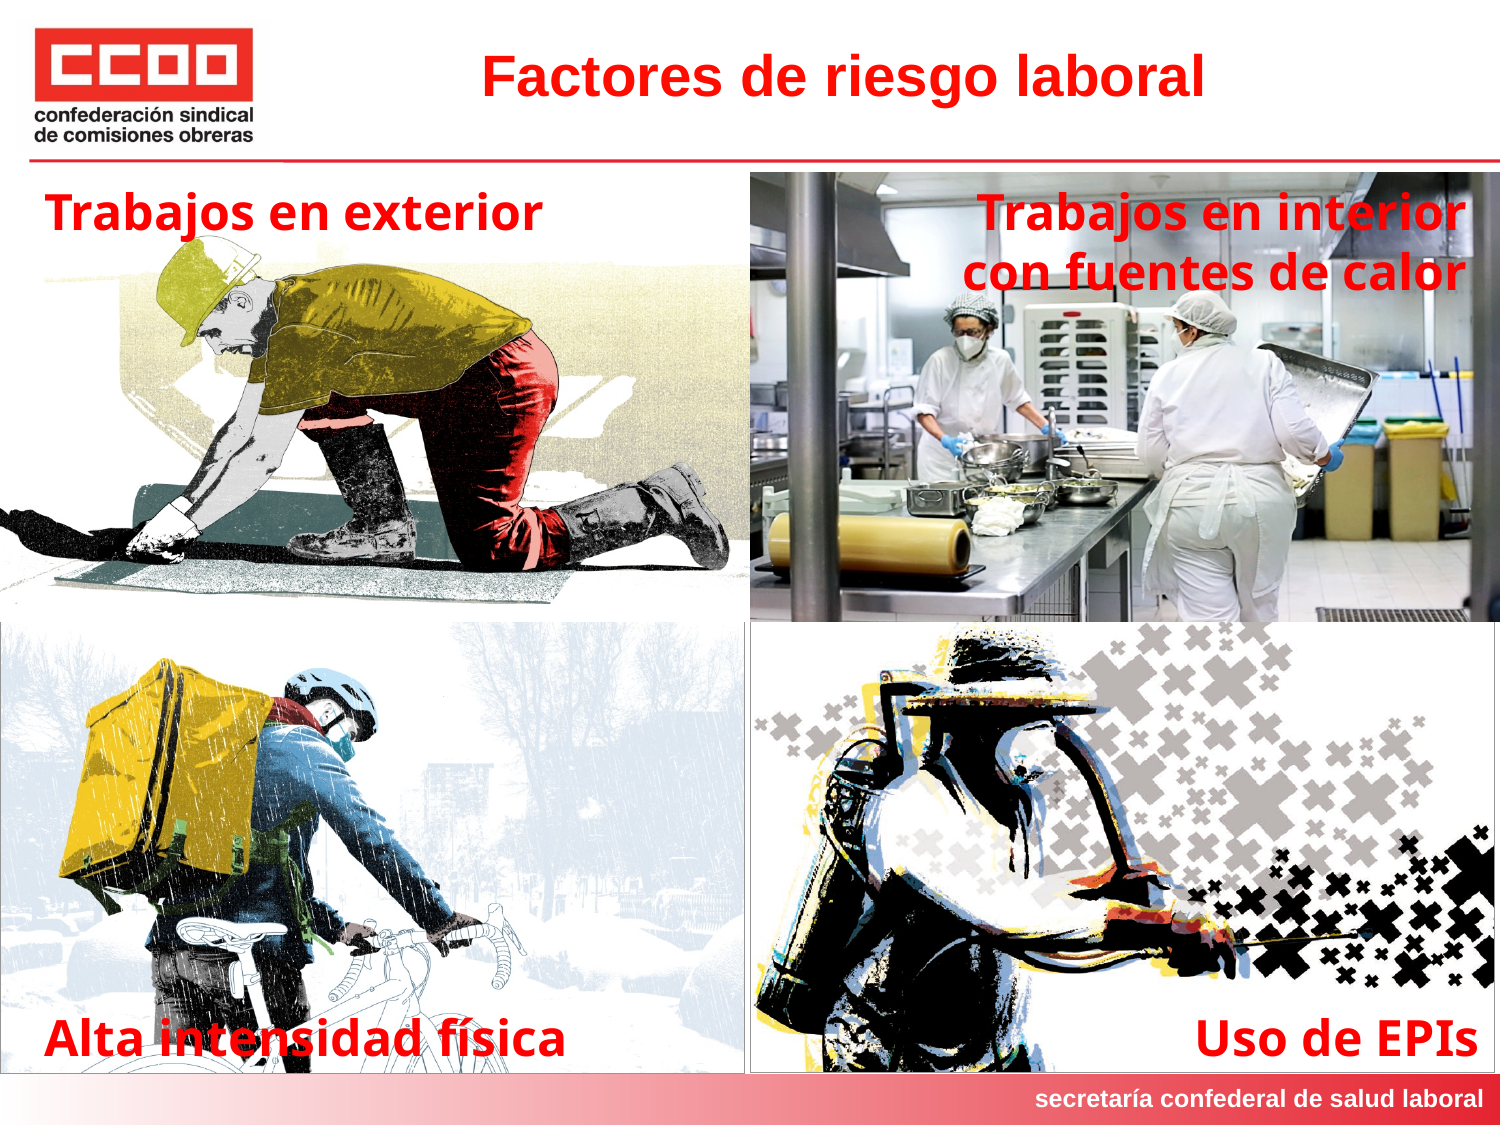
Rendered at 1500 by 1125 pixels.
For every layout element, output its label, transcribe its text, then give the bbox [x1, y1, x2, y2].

picture [0, 172, 1500, 1074]
text_box Factores de riesgo laboral [466, 30, 1424, 126]
picture [17, 19, 270, 152]
